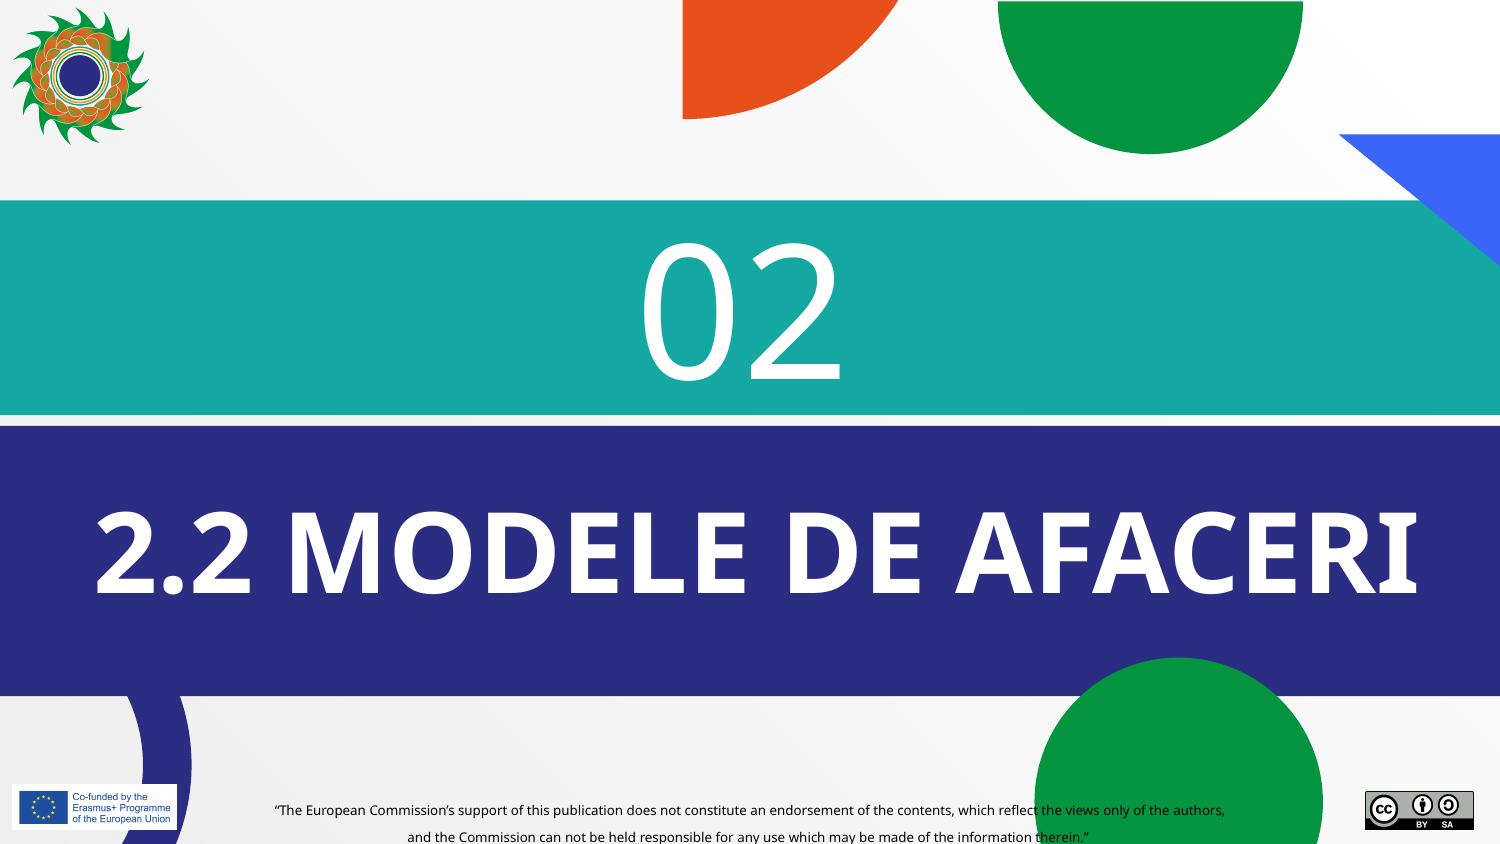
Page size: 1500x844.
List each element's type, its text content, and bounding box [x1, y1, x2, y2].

picture [11, 6, 151, 147]
picture [11, 784, 177, 830]
title 02 [545, 144, 955, 464]
title 2.2 MODELE DE AFACERI [15, 465, 1500, 641]
picture [1365, 791, 1474, 830]
text_box [1338, 134, 1500, 267]
